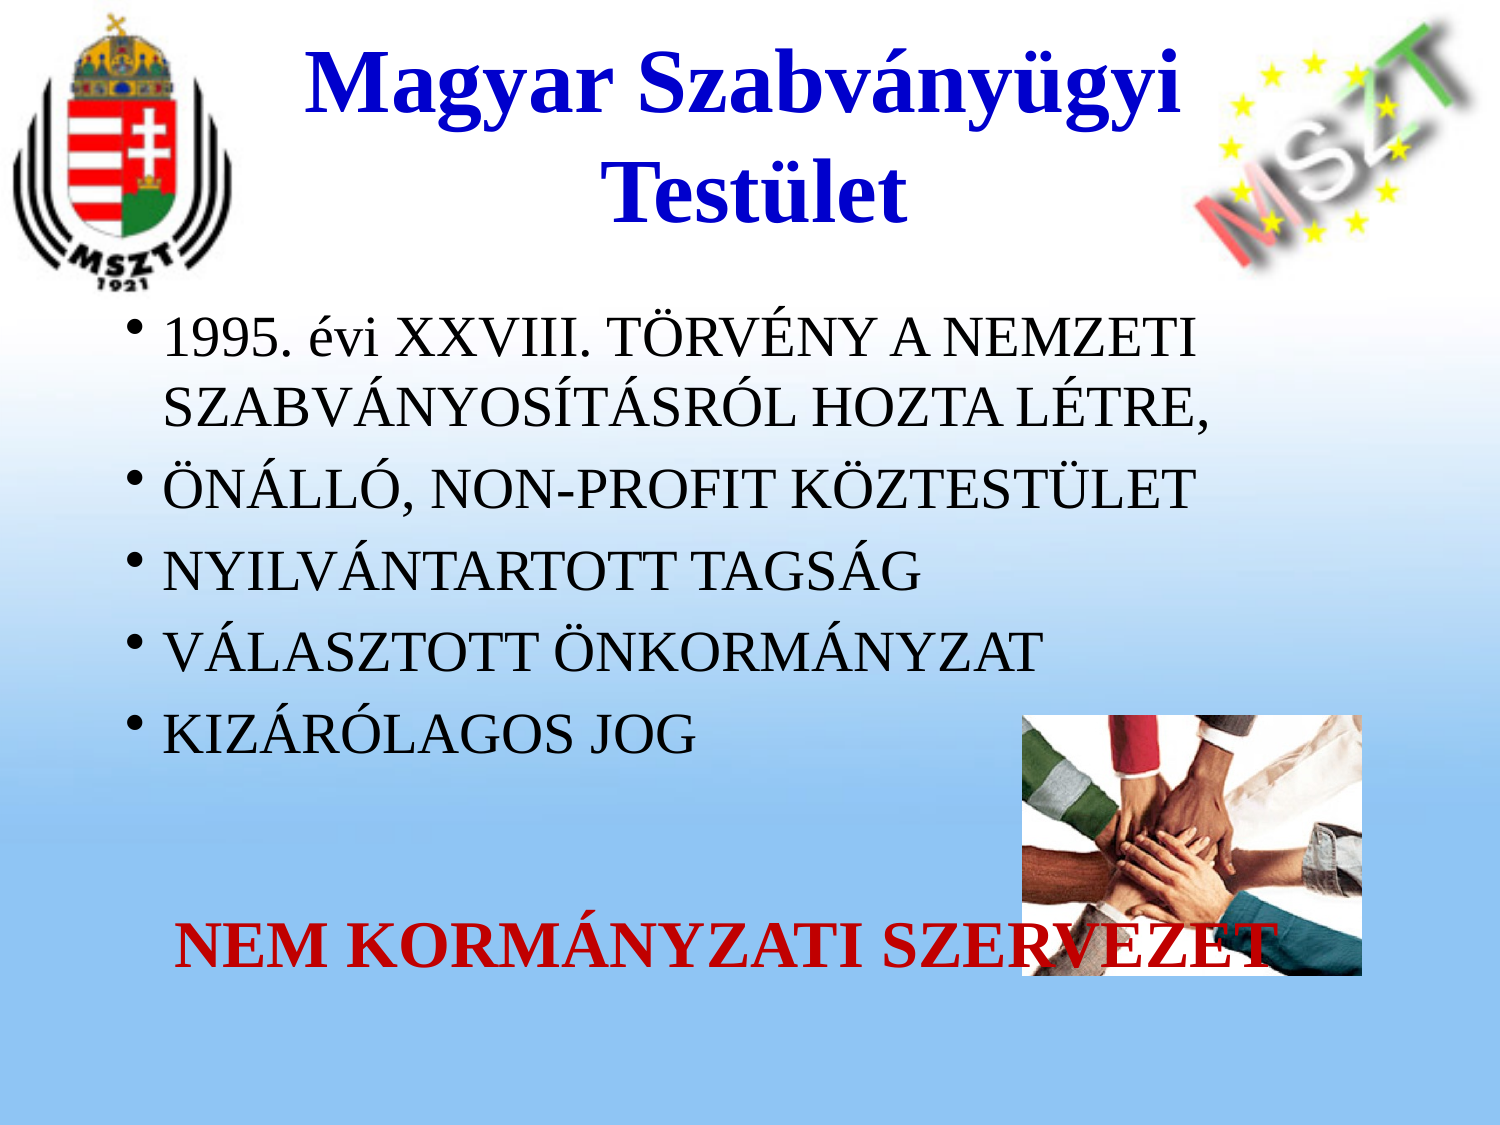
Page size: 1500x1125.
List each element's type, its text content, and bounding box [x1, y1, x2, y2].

text_box NEM KORMÁNYZATI SZERVEZET [159, 893, 1317, 988]
title Magyar Szabványügyi Testület [793, 54, 1424, 207]
list 1995. évi XXVIII. TÖRVÉNY A NEMZETI SZABVÁNYOSÍTÁSRÓL HOZTA LÉTRE, ÖNÁLLÓ, NON-PROFIT KÖZTESTÜLET NYILVÁNTARTOTT TAGSÁG VÁLASZTOTT ÖNKORMÁNYZAT KIZÁRÓLAGOS JOG [52, 290, 1500, 789]
picture [0, 0, 1500, 1125]
text_box [25, 0, 793, 284]
